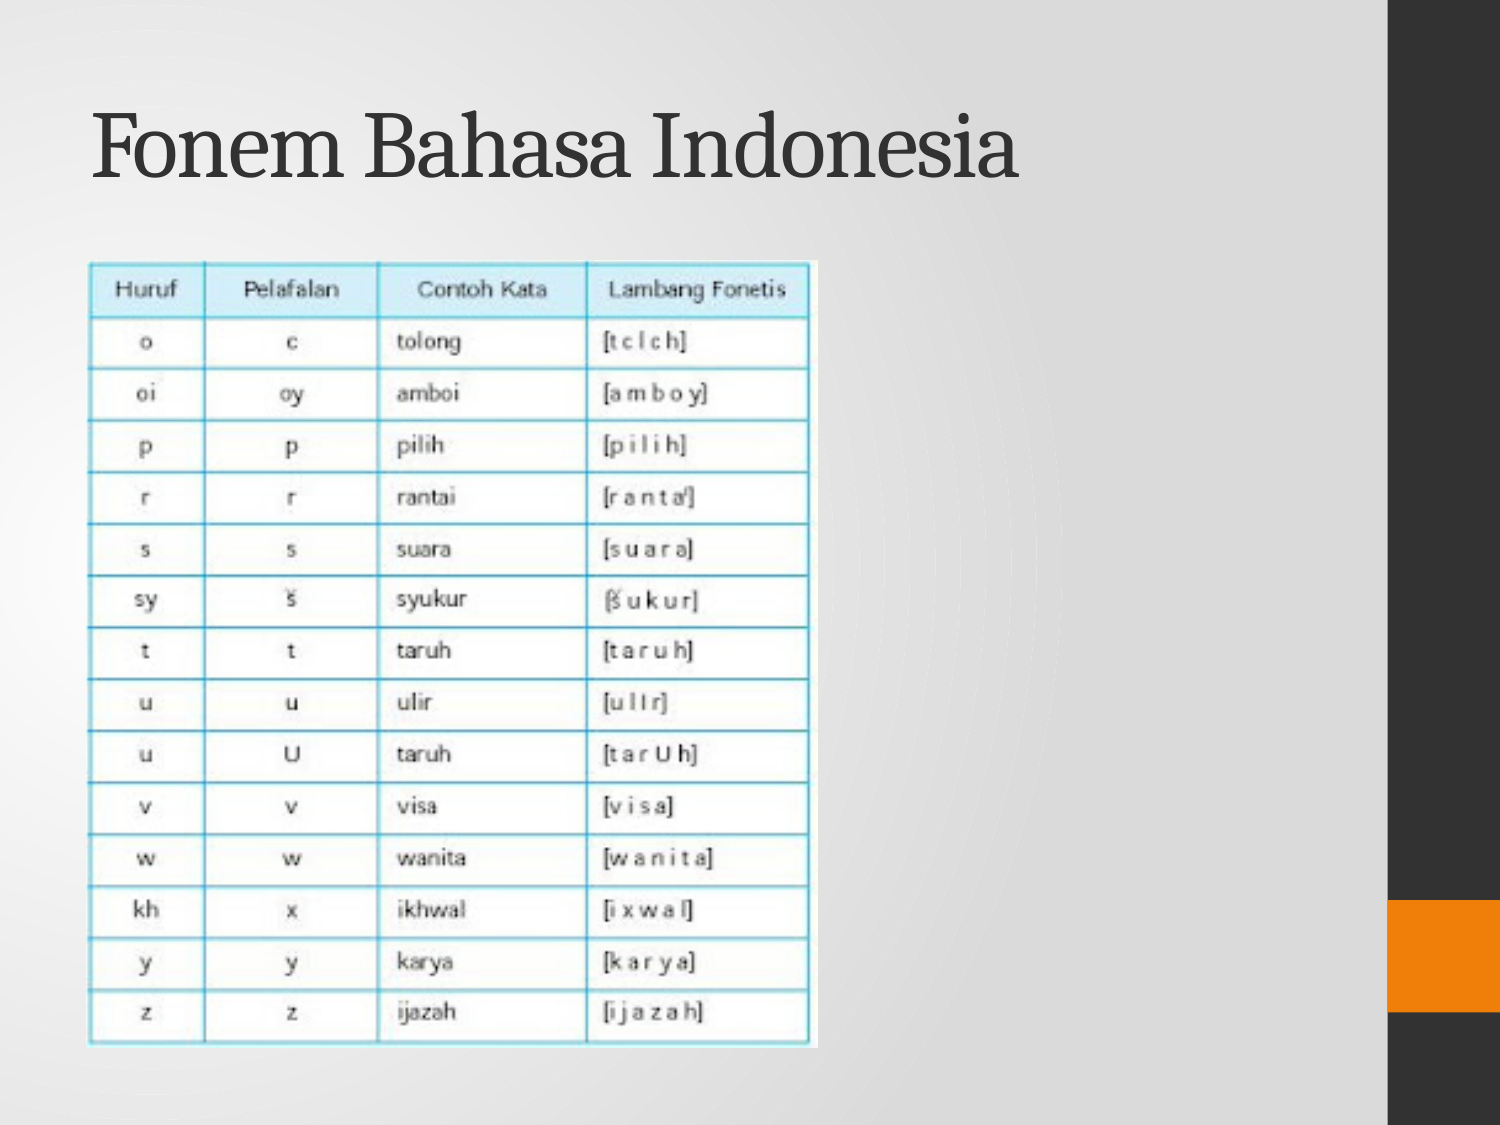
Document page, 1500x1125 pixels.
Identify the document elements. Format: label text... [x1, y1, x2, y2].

picture [86, 259, 818, 1048]
title Fonem Bahasa Indonesia [75, 45, 1325, 233]
